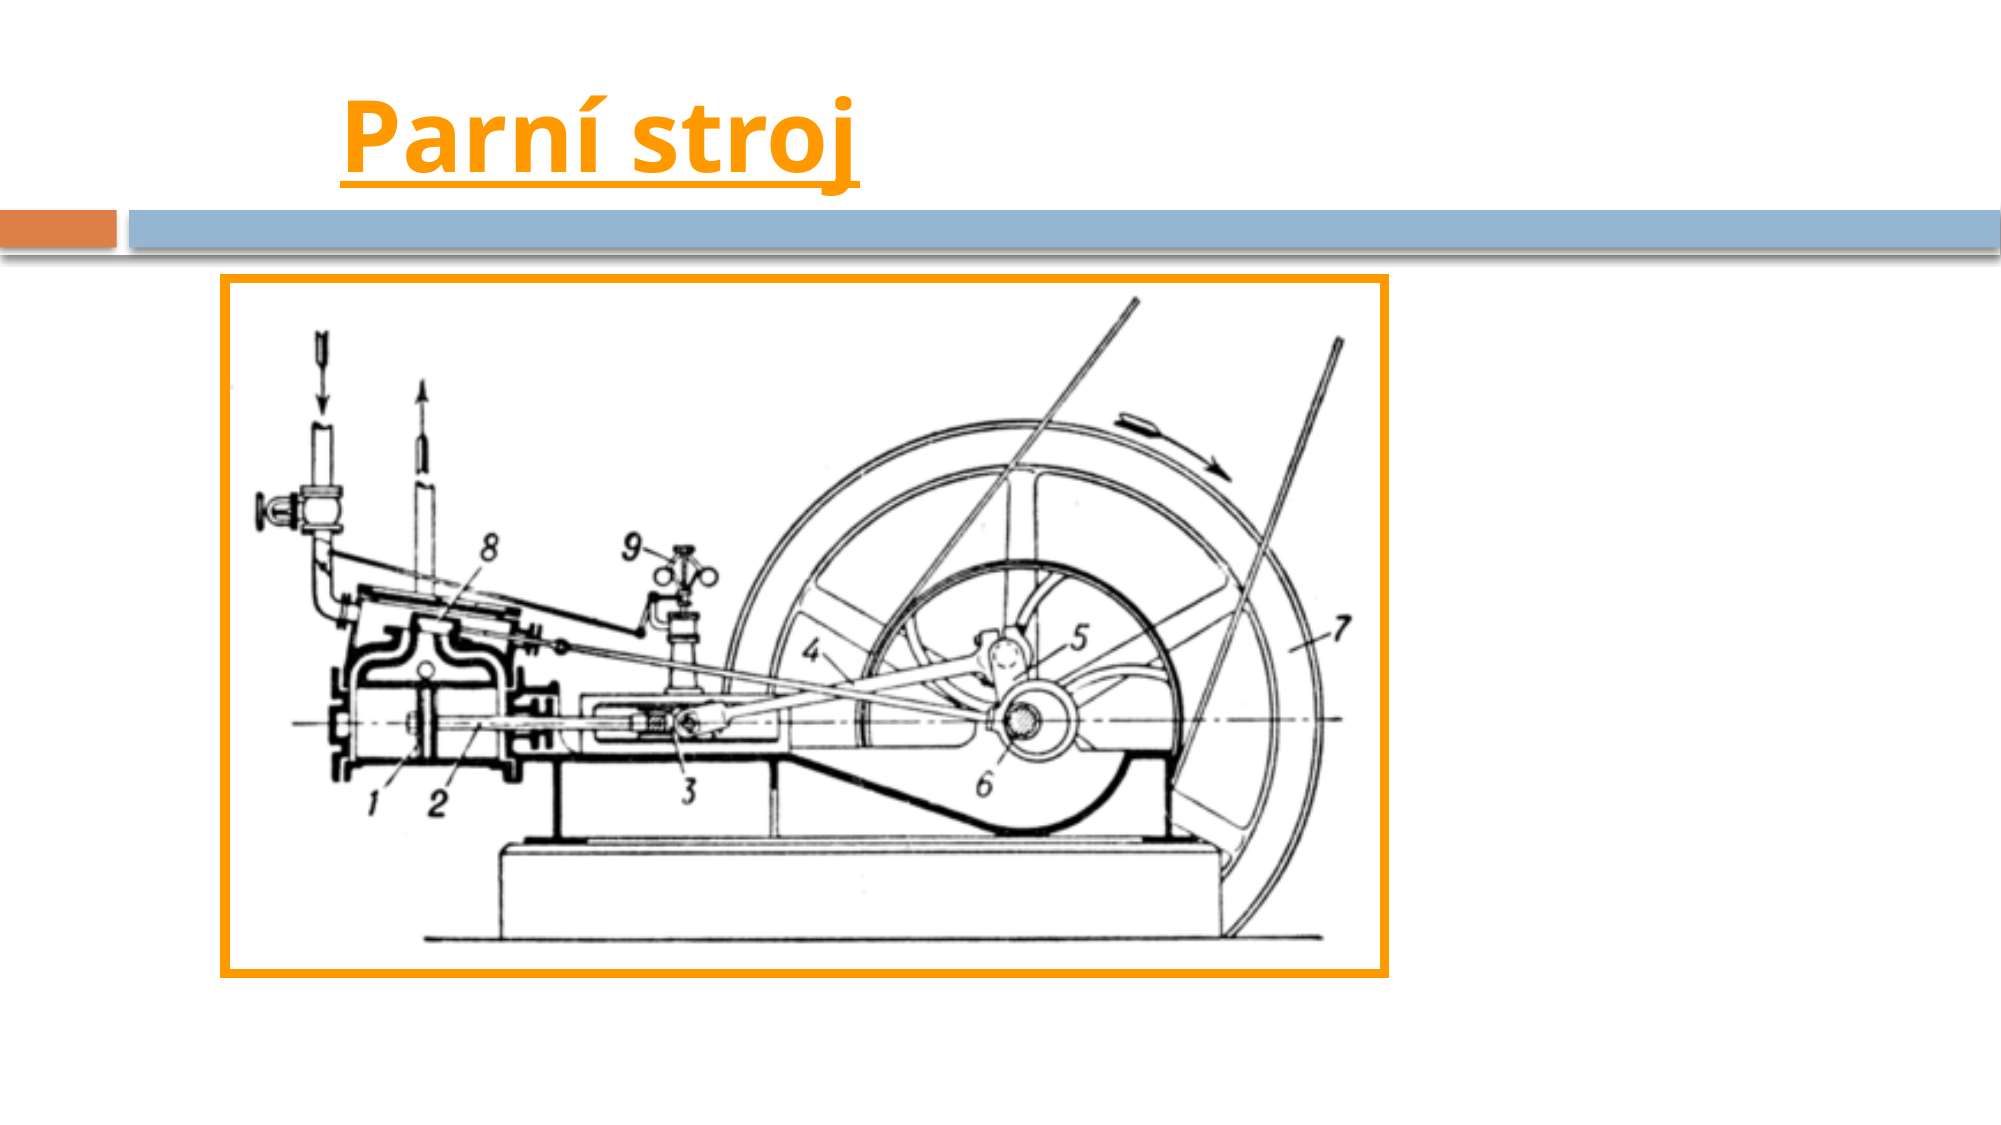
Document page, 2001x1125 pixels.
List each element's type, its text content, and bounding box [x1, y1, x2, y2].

picture [229, 282, 1380, 970]
title Parní stroj [324, 45, 1675, 221]
